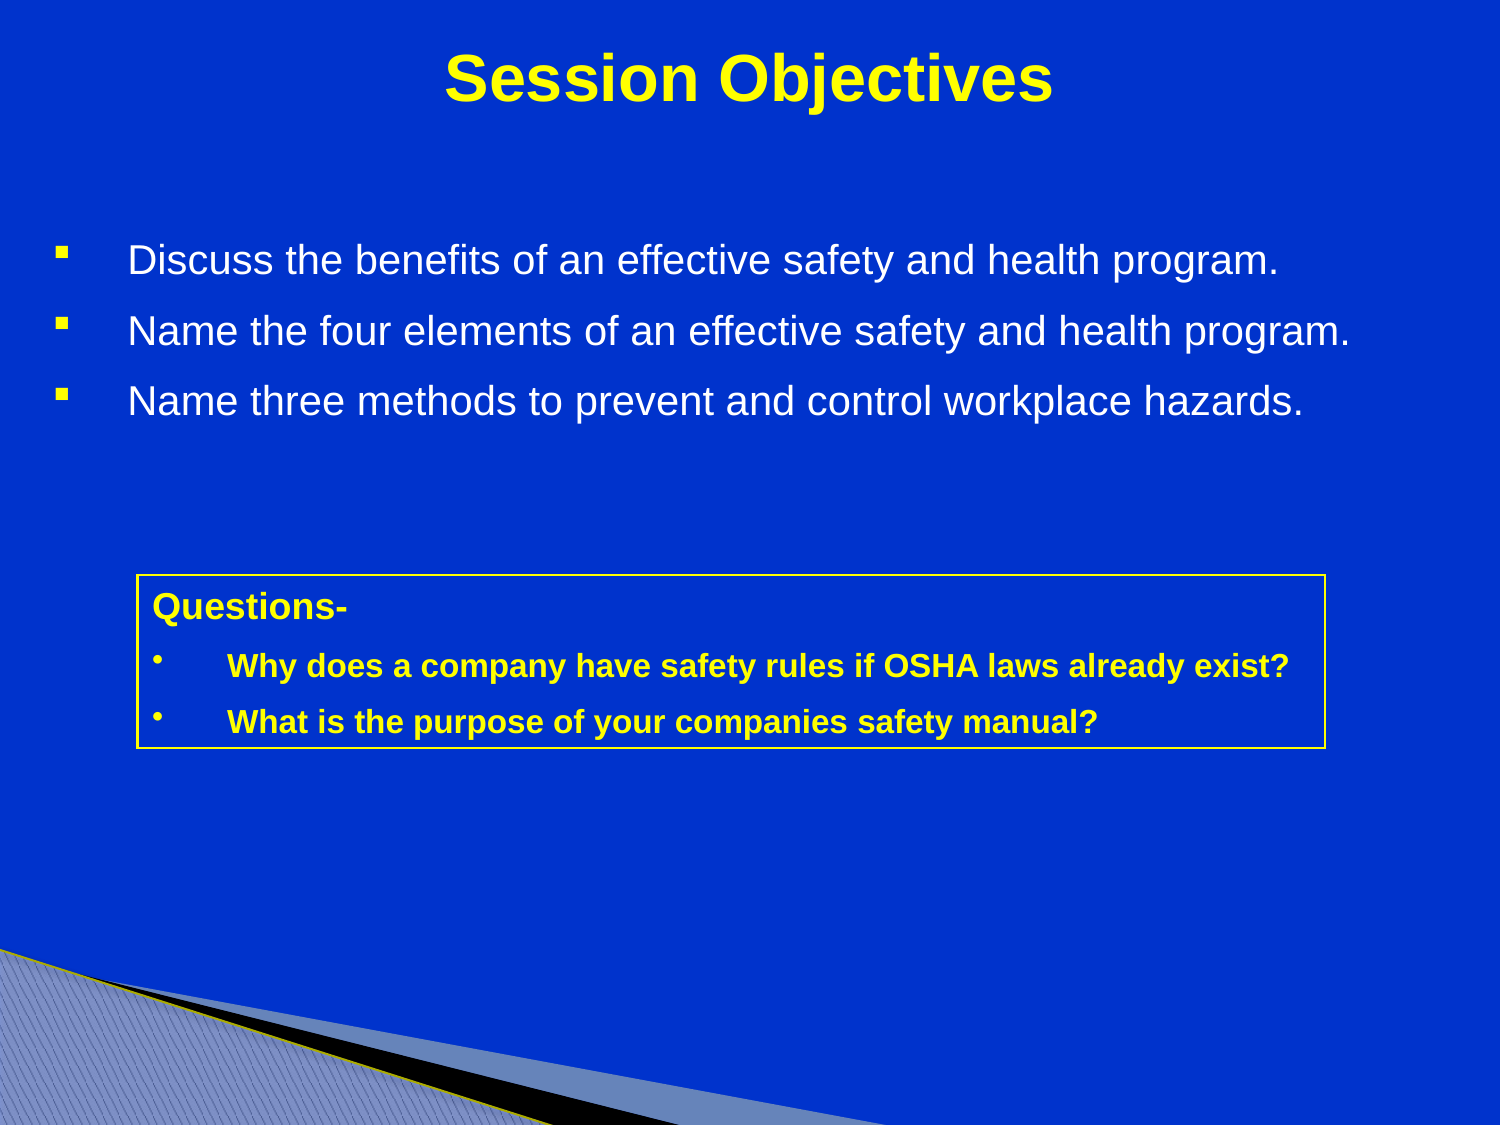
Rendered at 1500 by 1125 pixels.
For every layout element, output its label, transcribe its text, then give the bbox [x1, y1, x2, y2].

title Session Objectives [37, 24, 1463, 125]
text_box Discuss the benefits of an effective safety and health program. Name the four elements of an effective safety and health program. Name three methods to prevent and control workplace hazards. [37, 224, 1475, 432]
text_box Questions- Why does a company have safety rules if OSHA laws already exist? What is the purpose of your companies safety manual? [137, 574, 1325, 748]
